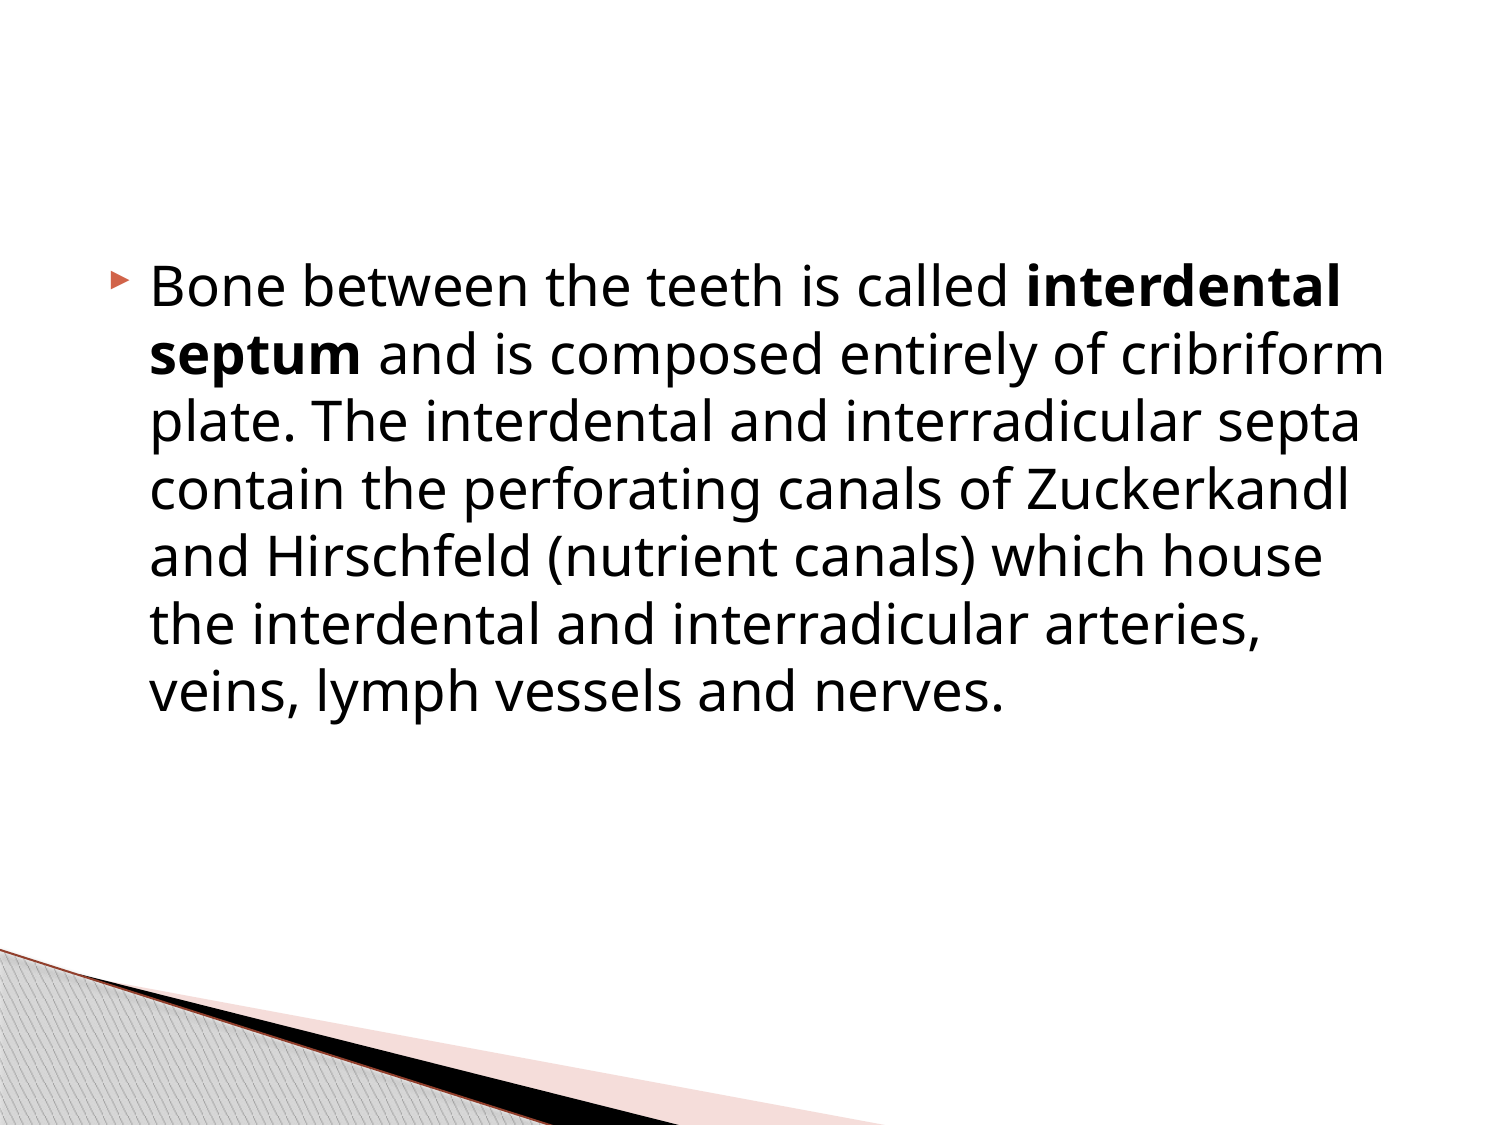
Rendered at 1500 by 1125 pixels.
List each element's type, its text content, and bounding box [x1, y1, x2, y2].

list Bone between the teeth is called interdental septum and is composed entirely of cribriform plate. The interdental and interradicular septa contain the perforating canals of Zuckerkandl and Hirschfeld (nutrient canals) which house the interdental and interradicular arteries, veins, lymph vessels and nerves. [75, 243, 1425, 986]
